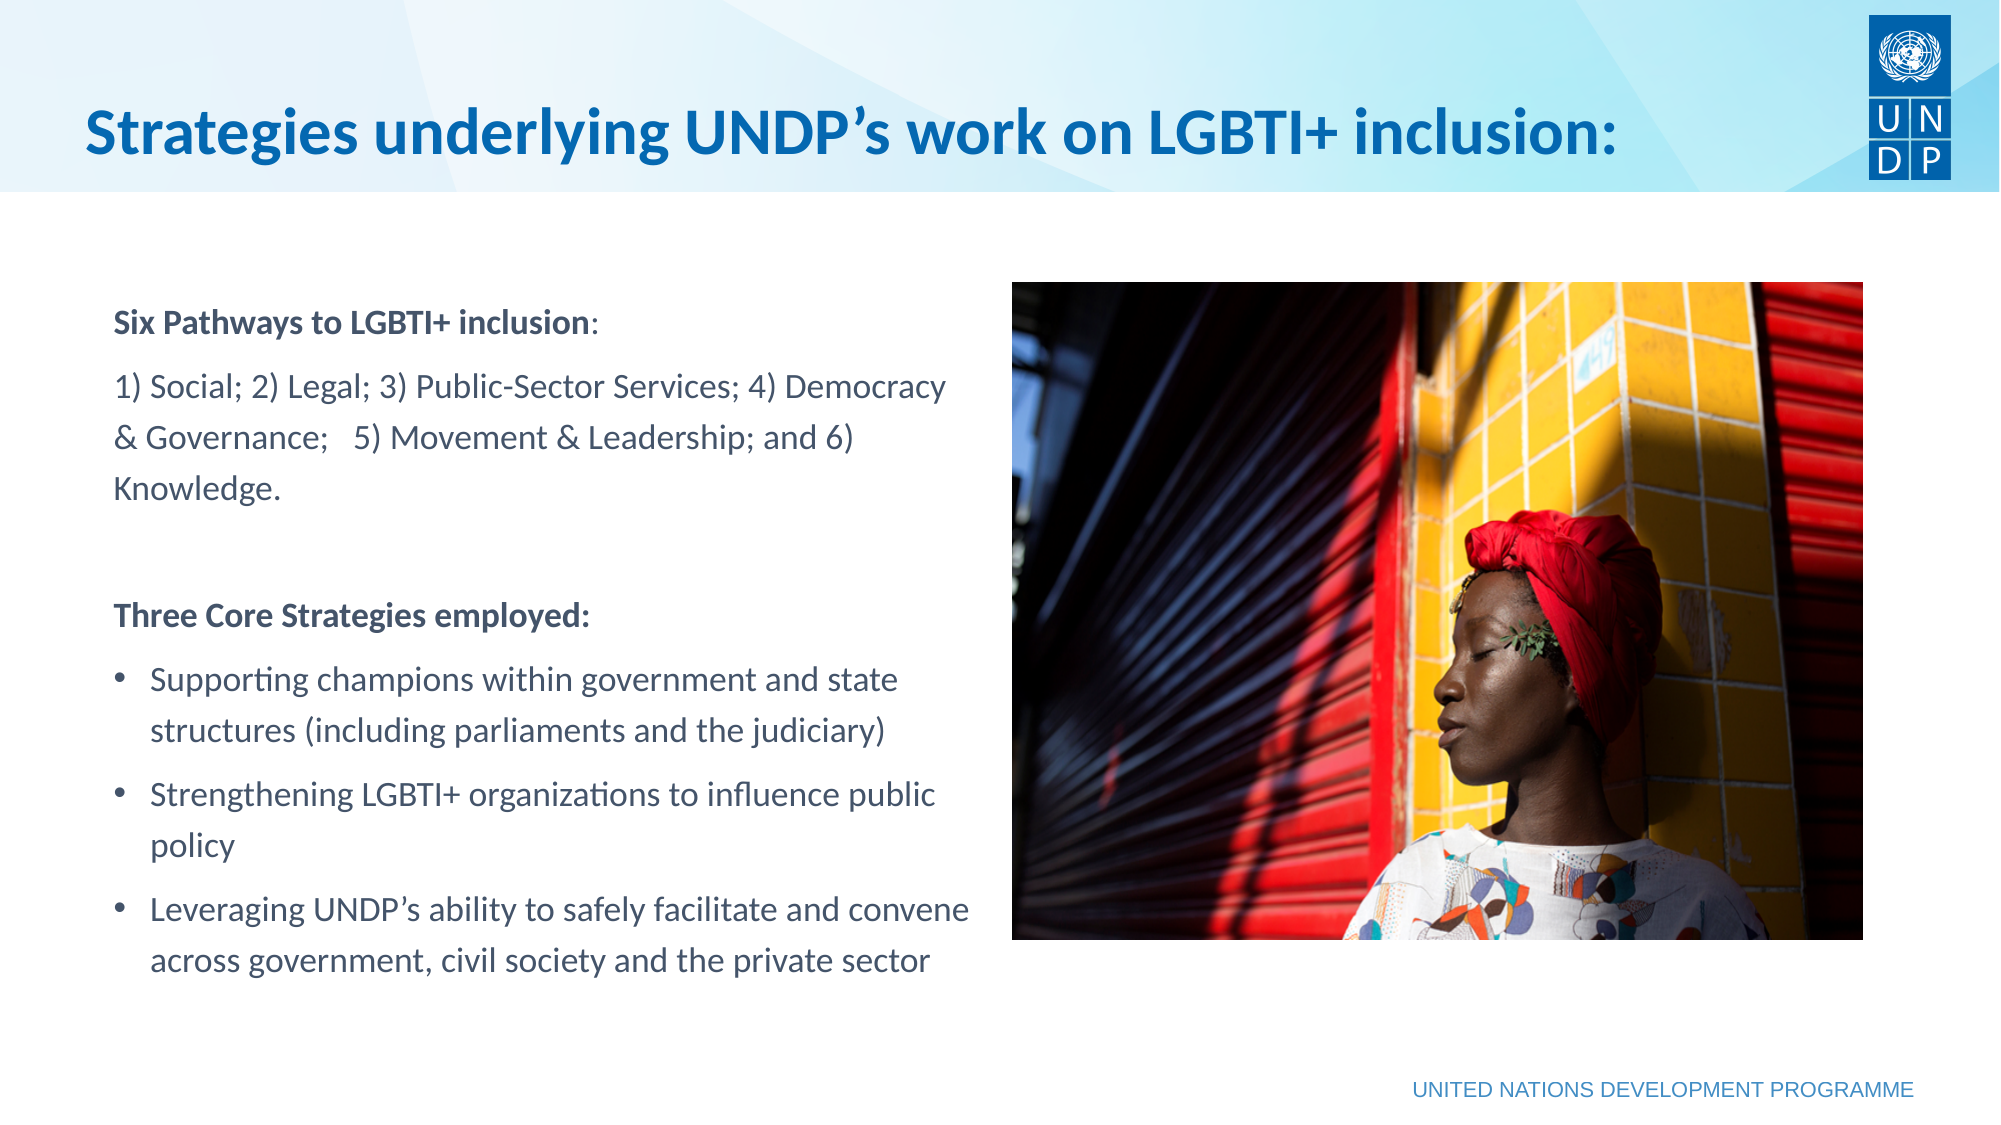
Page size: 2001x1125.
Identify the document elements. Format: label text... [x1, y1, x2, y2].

picture [0, 0, 2000, 192]
list Six Pathways to LGBTI+ inclusion: 1) Social; 2) Legal; 3) Public-Sector Services; 4) Democracy & Governance; 5) Movement & Leadership; and 6) Knowledge. Three Core Strategies employed: Supporting champions within government and state structures (including parliaments and the judiciary) Strengthening LGBTI+ organizations to influence public policy Leveraging UNDP’s ability to safely facilitate and convene across government, civil society and the private sector [98, 282, 988, 1014]
title Strategies underlying UNDP’s work on LGBTI+ inclusion: [70, 43, 1796, 177]
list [1012, 282, 1863, 940]
